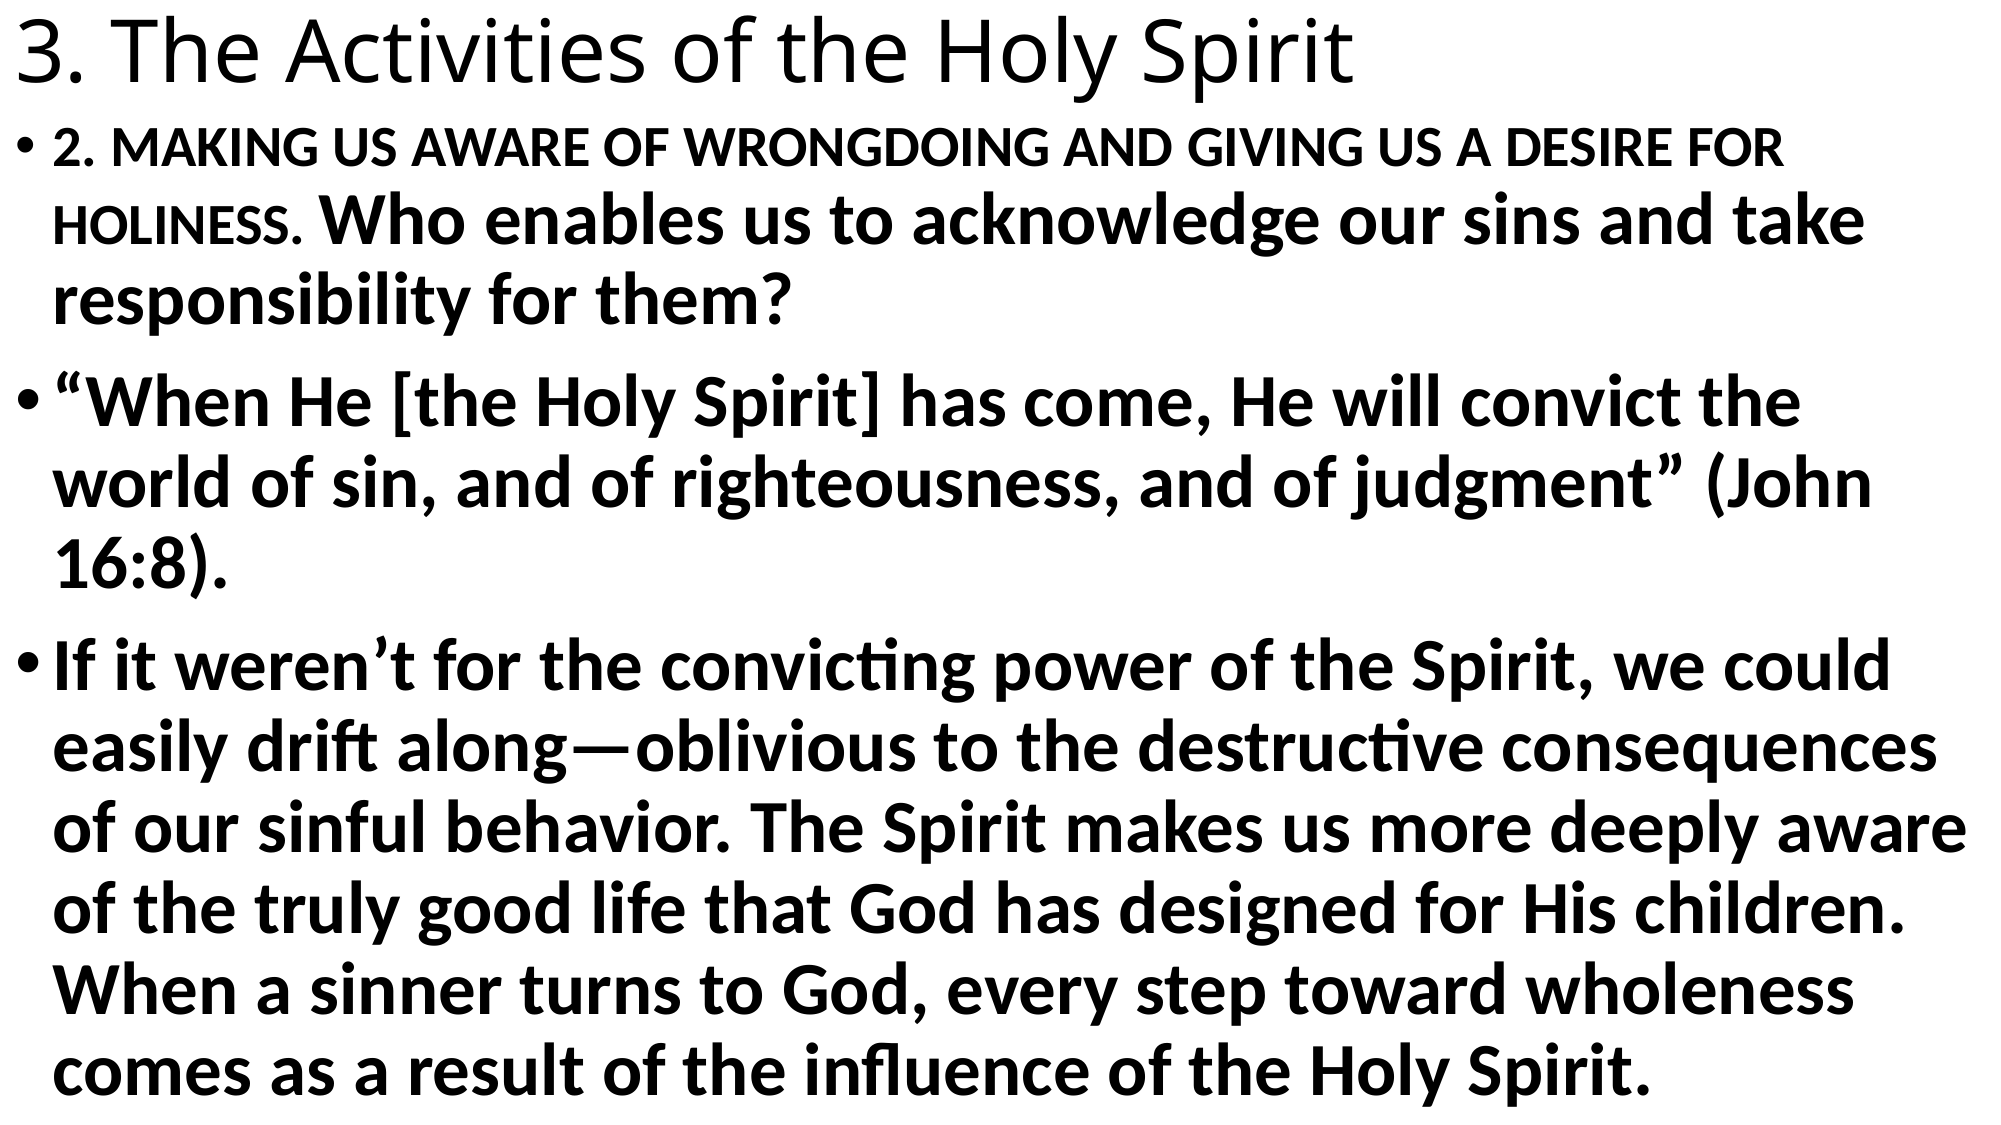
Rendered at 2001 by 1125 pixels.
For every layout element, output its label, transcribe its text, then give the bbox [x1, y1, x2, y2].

list 2. MAKING US AWARE OF WRONGDOING AND GIVING US A DESIRE FOR HOLINESS. Who enables us to acknowledge our sins and take responsibility for them? “When He [the Holy Spirit] has come, He will convict the world of sin, and of righteousness, and of judgment” (John 16:8). If it weren’t for the convicting power of the Spirit, we could easily drift along—oblivious to the destructive consequences of our sinful behavior. The Spirit makes us more deeply aware of the truly good life that God has designed for His children. When a sinner turns to God, every step toward wholeness comes as a result of the influence of the Holy Spirit. [0, 109, 2000, 1125]
title 3. The Activities of the Holy Spirit [0, 0, 2000, 109]
